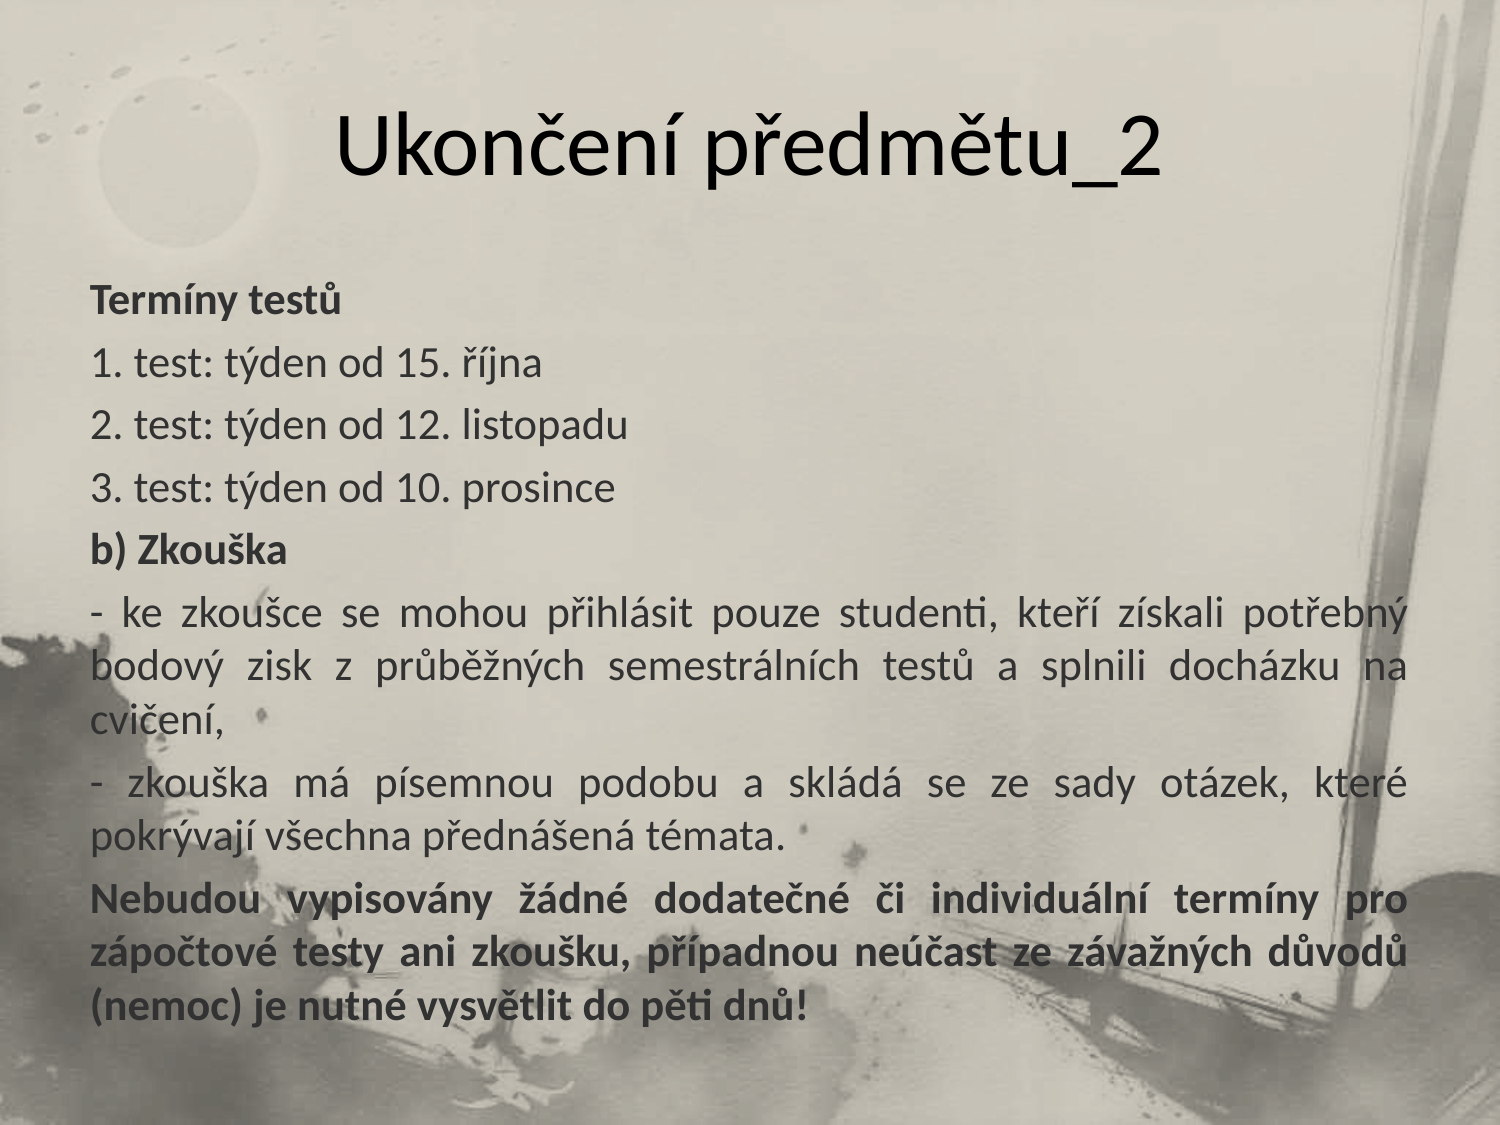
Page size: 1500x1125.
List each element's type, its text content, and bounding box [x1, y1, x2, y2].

title Ukončení předmětu_2 [75, 45, 1425, 233]
list Termíny testů 1. test: týden od 15. října 2. test: týden od 12. listopadu 3. test: týden od 10. prosince b) Zkouška - ke zkoušce se mohou přihlásit pouze studenti, kteří získali potřebný bodový zisk z průběžných semestrálních testů a splnili docházku na cvičení, - zkouška má písemnou podobu a skládá se ze sady otázek, které pokrývají všechna přednášená témata. Nebudou vypisovány žádné dodatečné či individuální termíny pro zápočtové testy ani zkoušku, případnou neúčast ze závažných důvodů (nemoc) je nutné vysvětlit do pěti dnů! [75, 262, 1425, 1047]
